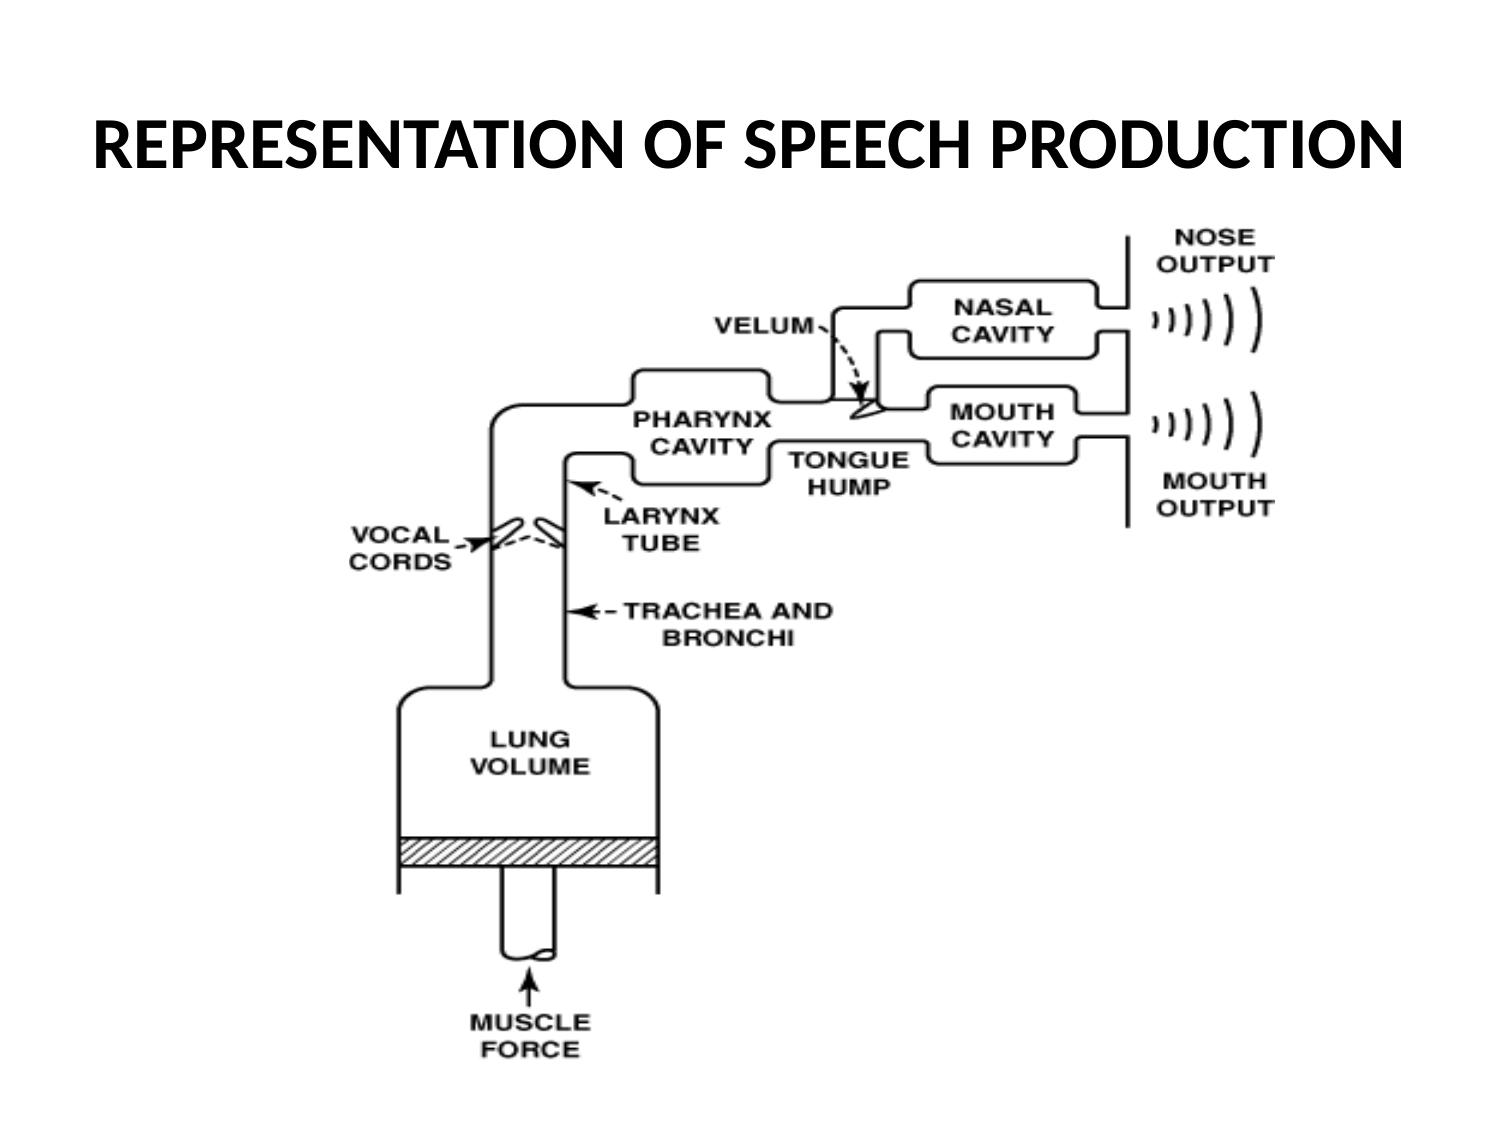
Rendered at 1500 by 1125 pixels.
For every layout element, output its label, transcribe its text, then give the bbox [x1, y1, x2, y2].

title REPRESENTATION OF SPEECH PRODUCTION [75, 45, 1425, 233]
picture [349, 224, 1276, 1063]
